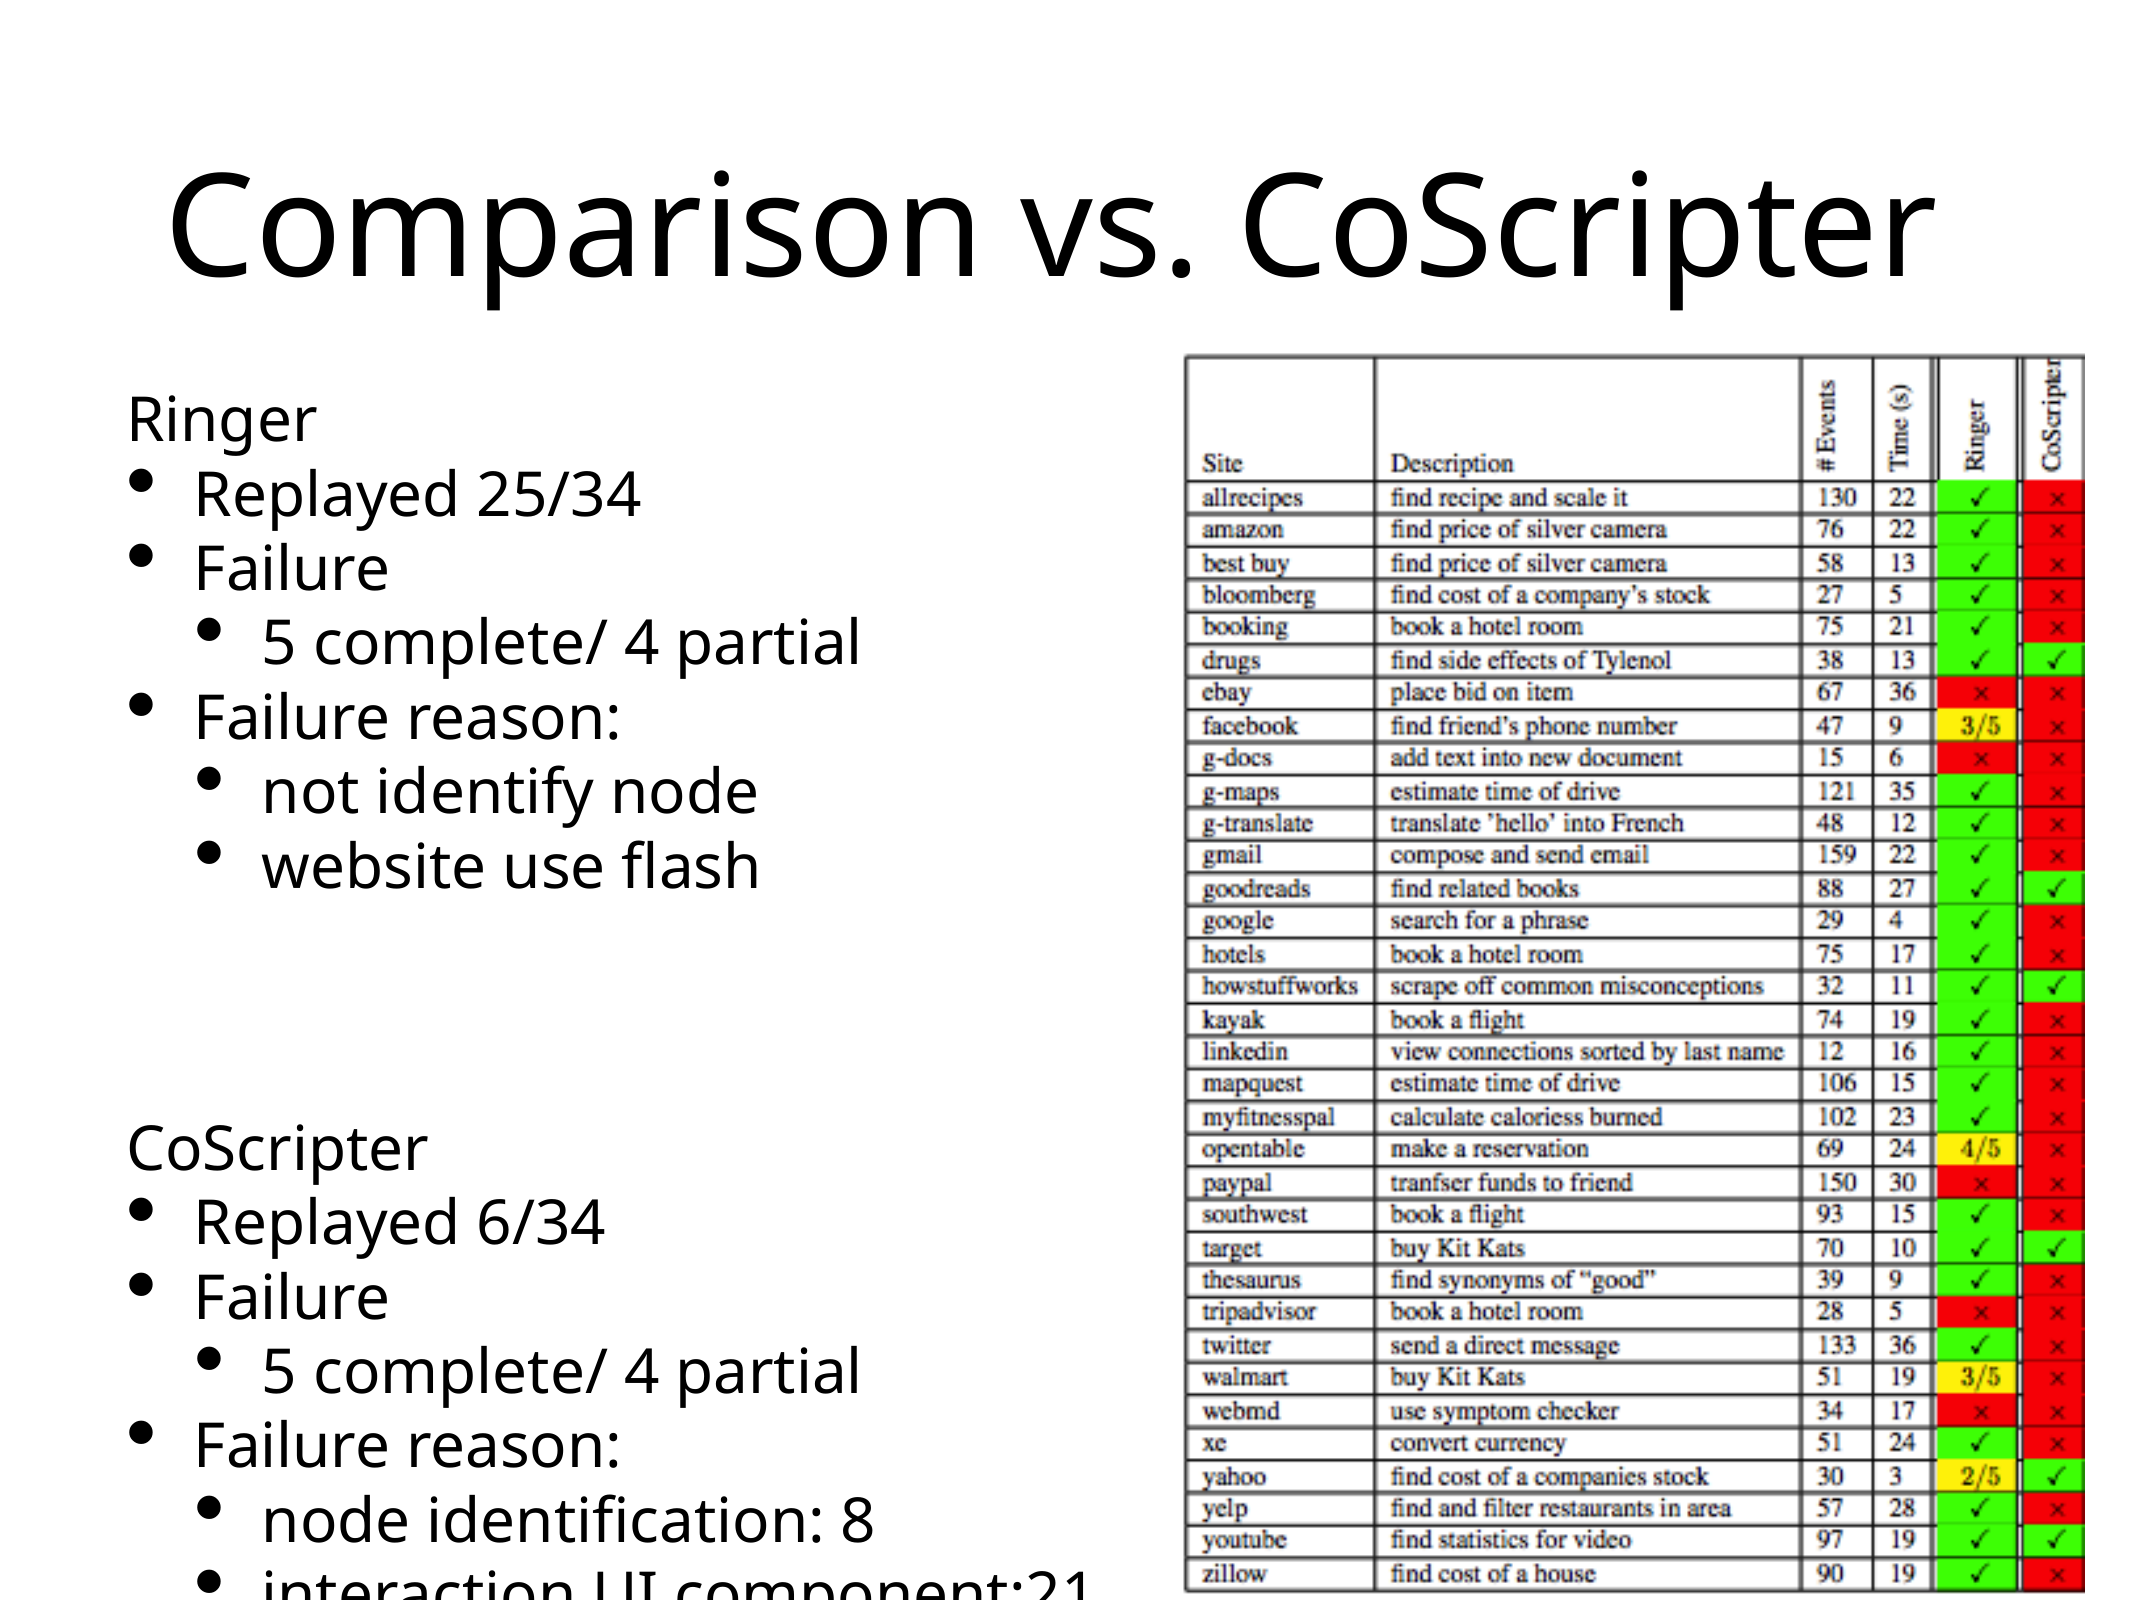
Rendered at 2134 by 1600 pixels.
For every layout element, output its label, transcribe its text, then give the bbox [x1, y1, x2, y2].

picture [1176, 339, 2085, 1600]
title Comparison vs. CoScripter [155, 41, 1978, 397]
list Ringer Replayed 25/34 Failure 5 complete/ 4 partial Failure reason: not identify node website use flash CoScripter Replayed 6/34 Failure 5 complete/ 4 partial Failure reason: node identification: 8 interaction UI component:21 [117, 370, 1139, 1573]
